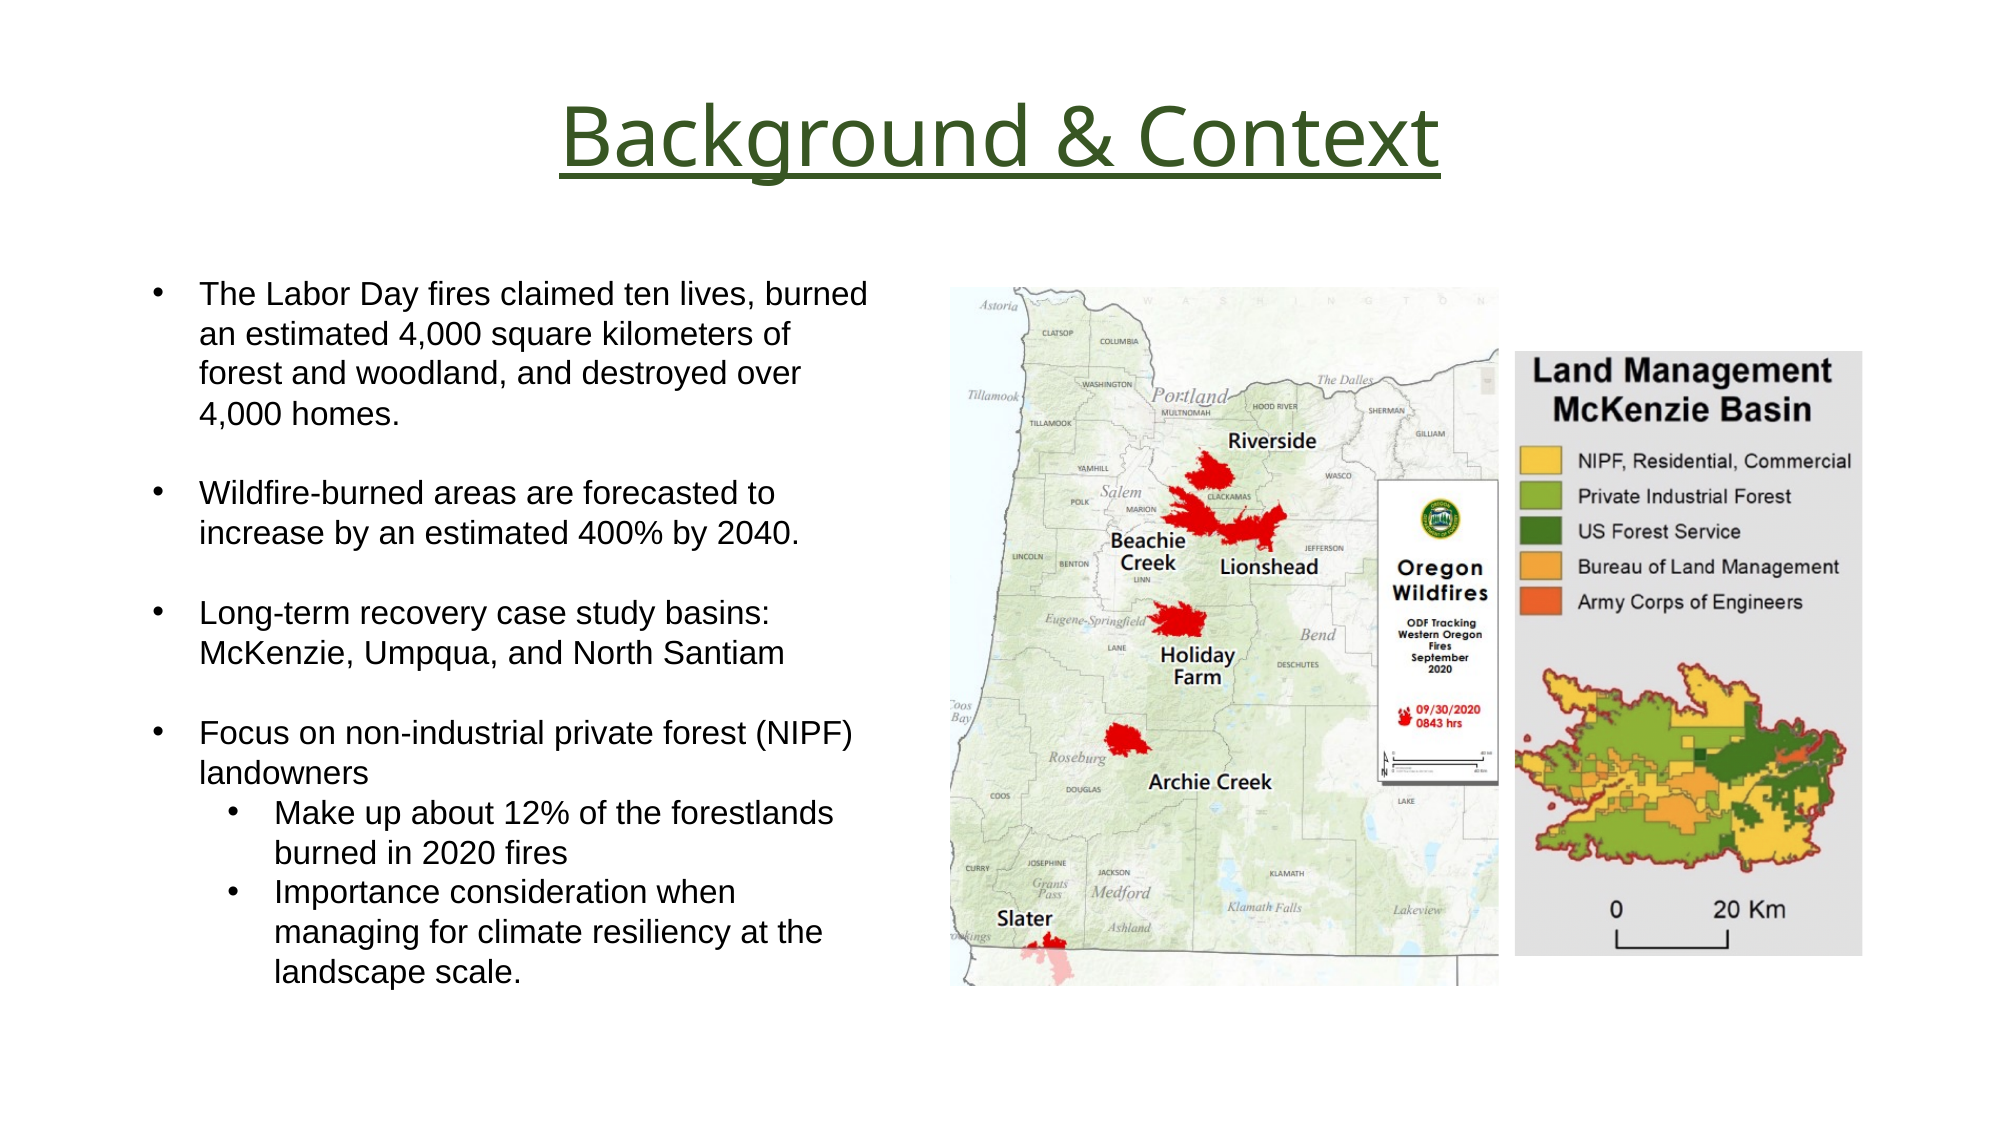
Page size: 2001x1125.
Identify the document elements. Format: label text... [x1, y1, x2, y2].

text_box The Labor Day fires claimed ten lives, burned an estimated 4,000 square kilometers of forest and woodland, and destroyed over 4,000 homes. Wildfire-burned areas are forecasted to increase by an estimated 400% by 2040. Long-term recovery case study basins: McKenzie, Umpqua, and North Santiam Focus on non-industrial private forest (NIPF) landowners Make up about 12% of the forestlands burned in 2020 fires Importance consideration when managing for climate resiliency at the landscape scale. [137, 264, 893, 1123]
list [1514, 351, 1863, 956]
text_box Background & Context [137, 65, 1863, 214]
picture [950, 287, 1499, 986]
